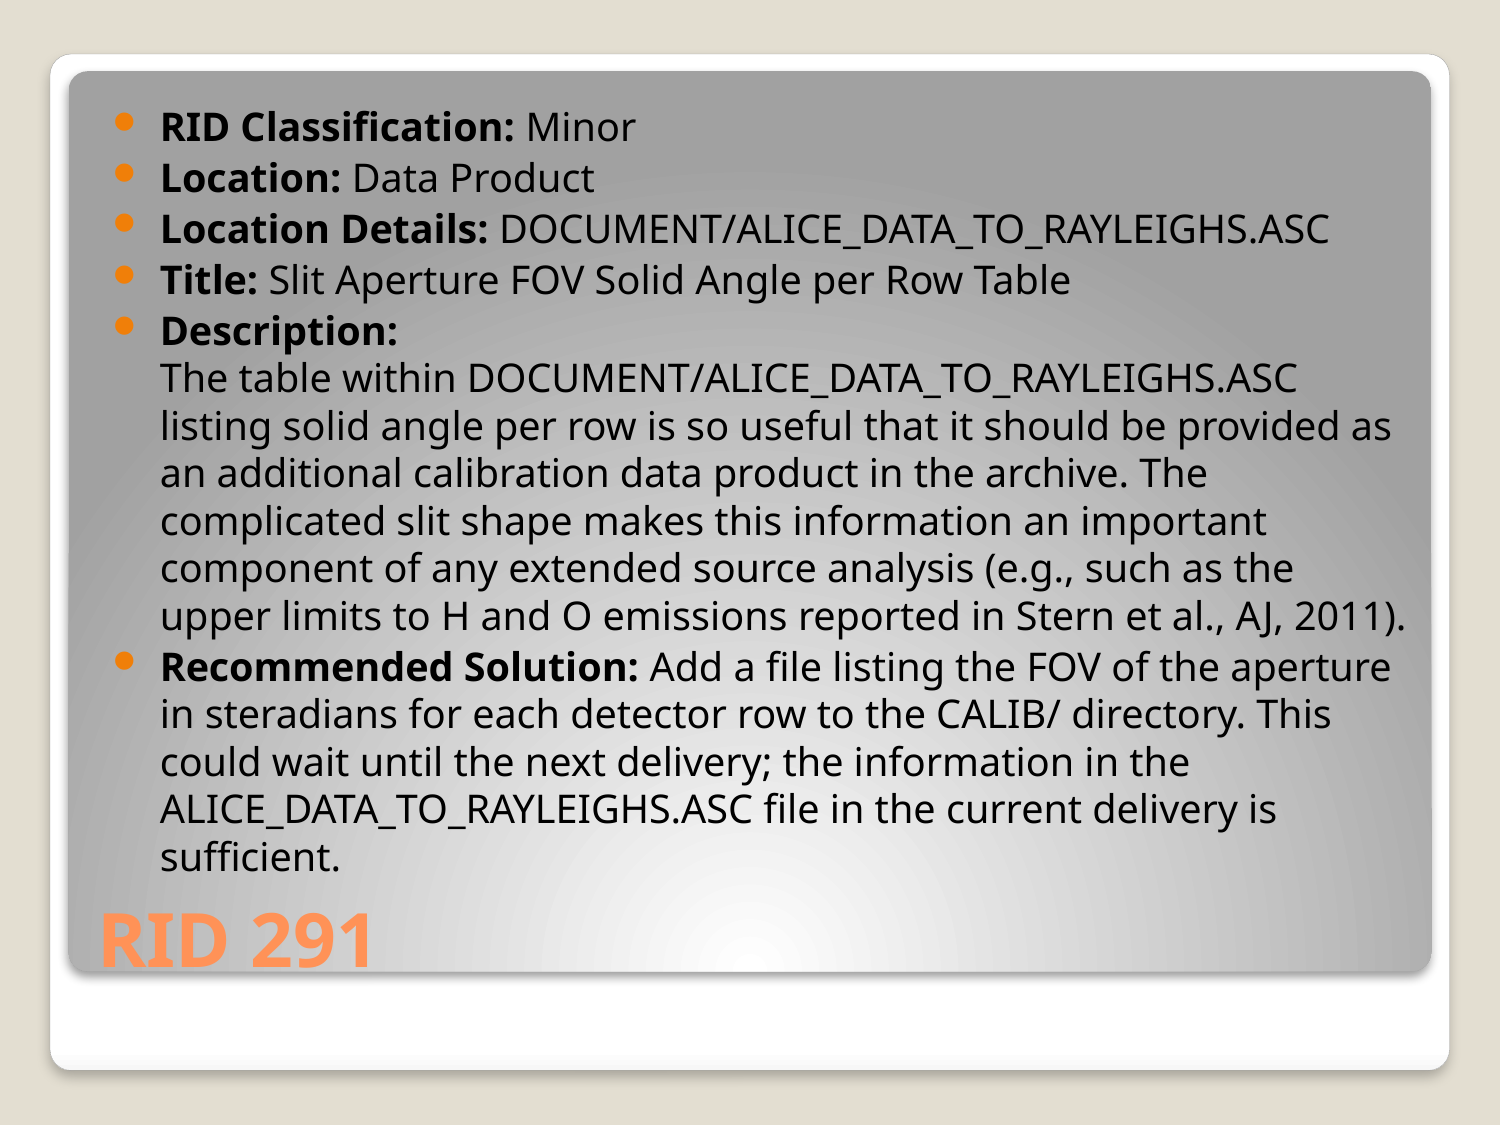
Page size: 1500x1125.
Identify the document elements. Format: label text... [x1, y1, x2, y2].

title RID 291 [82, 900, 1425, 990]
list RID Classification: Minor Location: Data Product Location Details: DOCUMENT/ALICE_DATA_TO_RAYLEIGHS.ASC Title: Slit Aperture FOV Solid Angle per Row Table Description: The table within DOCUMENT/ALICE_DATA_TO_RAYLEIGHS.ASC listing solid angle per row is so useful that it should be provided as an additional calibration data product in the archive. The complicated slit shape makes this information an important component of any extended source analysis (e.g., such as the upper limits to H and O emissions reported in Stern et al., AJ, 2011). Recommended Solution: Add a file listing the FOV of the aperture in steradians for each detector row to the CALIB/ directory. This could wait until the next delivery; the information in the ALICE_DATA_TO_RAYLEIGHS.ASC file in the current delivery is sufficient. [82, 86, 1425, 900]
